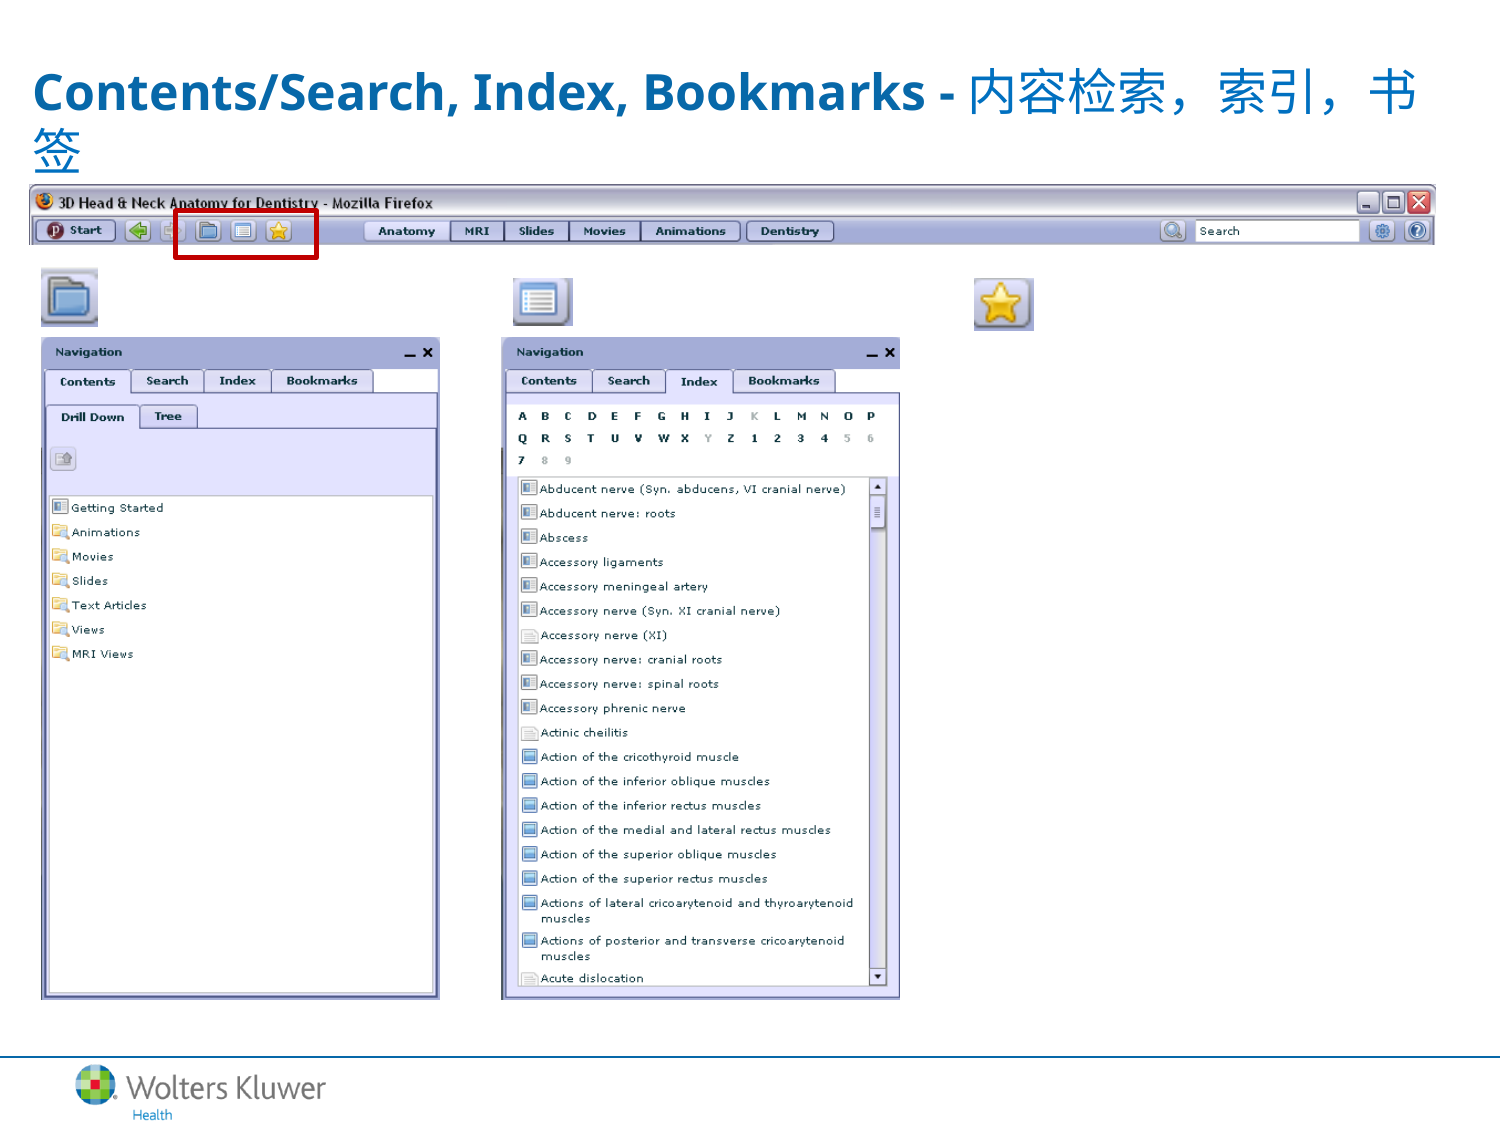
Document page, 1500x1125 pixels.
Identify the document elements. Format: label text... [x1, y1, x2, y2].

picture [29, 184, 1436, 246]
picture [73, 1060, 326, 1122]
picture [40, 266, 98, 327]
text_box [175, 254, 317, 258]
picture [513, 278, 574, 326]
picture [974, 278, 1034, 331]
picture [40, 337, 440, 1000]
title Contents/Search, Index, Bookmarks -内容检索，索引，书签 [32, 60, 1429, 183]
picture [501, 337, 900, 1000]
